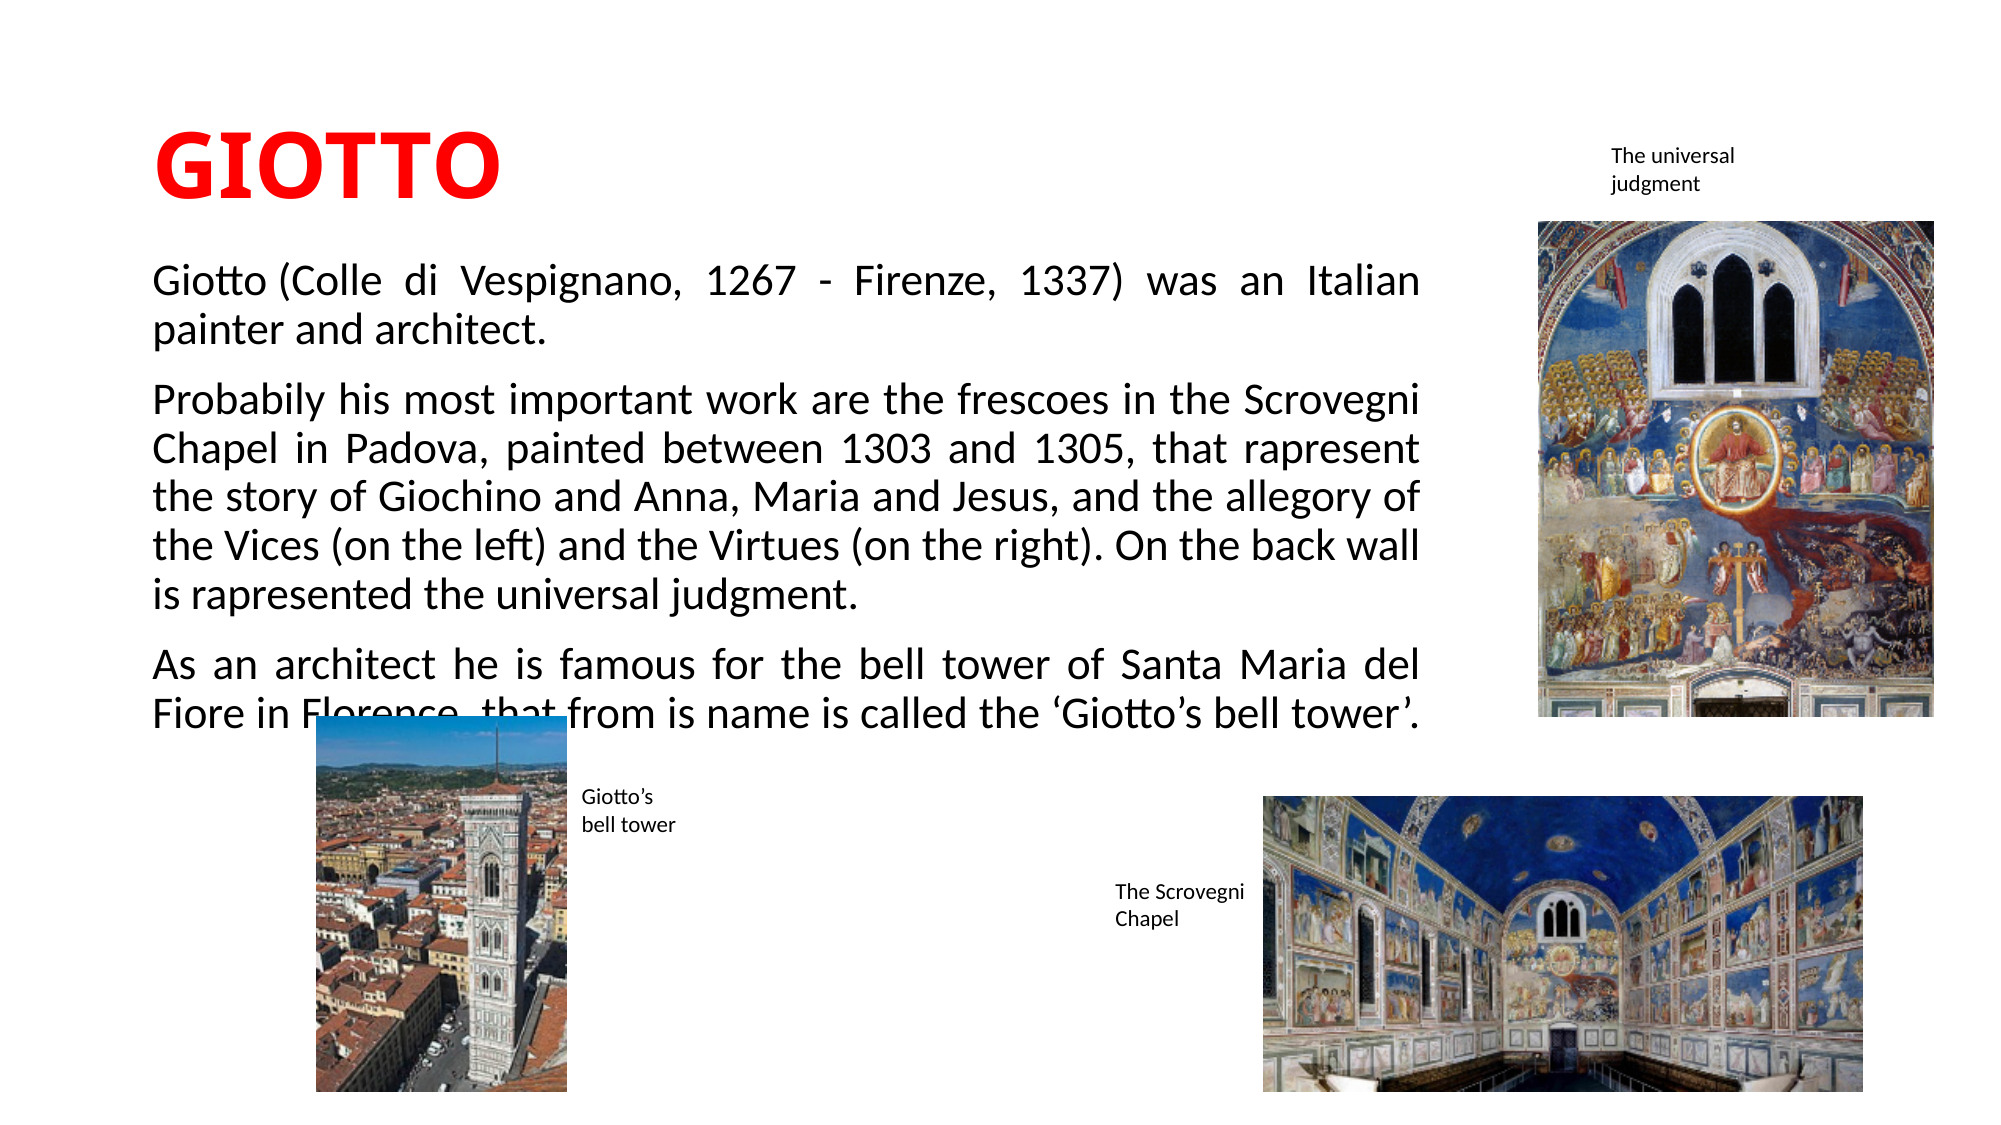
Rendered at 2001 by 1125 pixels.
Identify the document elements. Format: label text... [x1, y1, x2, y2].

text_box Giotto’s bell tower [567, 774, 699, 845]
text_box The universal judgment [1596, 133, 1816, 203]
text_box The Scrovegni Chapel [1100, 868, 1262, 939]
picture [315, 716, 567, 1092]
picture [1537, 221, 1934, 717]
title GIOTTO [137, 59, 1863, 278]
picture [1262, 796, 1863, 1092]
list Giotto (Colle di Vespignano, 1267 - Firenze, 1337) was an Italian painter and architect. Probabily his most important work are the frescoes in the Scrovegni Chapel in Padova, painted between 1303 and 1305, that rapresent the story of Giochino and Anna, Maria and Jesus, and the allegory of the Vices (on the left) and the Virtues (on the right). On the back wall is rapresented the universal judgment. As an architect he is famous for the bell tower of Santa Maria del Fiore in Florence, that from is name is called the ‘Giotto’s bell tower’. [137, 249, 1437, 752]
